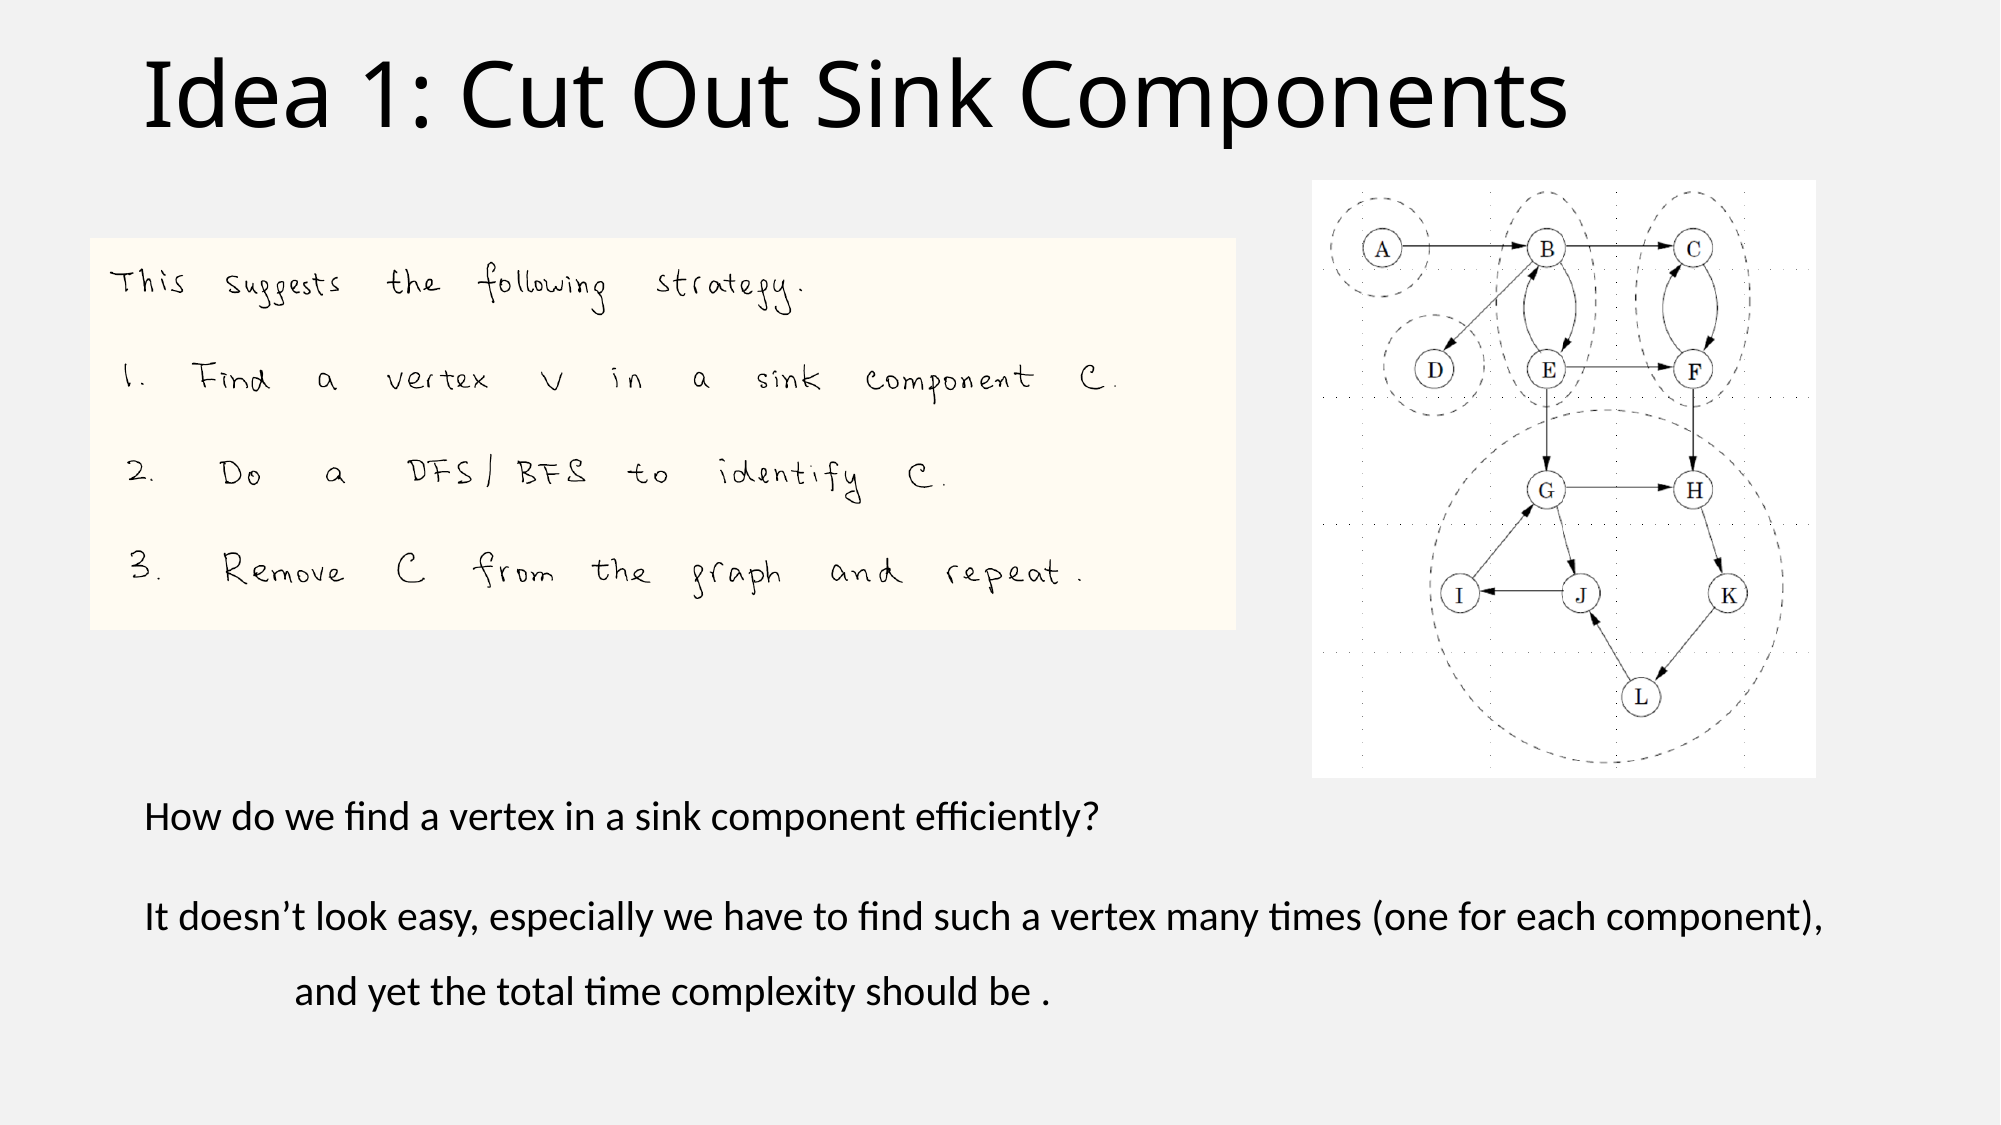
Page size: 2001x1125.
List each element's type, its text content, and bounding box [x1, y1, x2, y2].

picture [90, 238, 1236, 630]
picture [1312, 180, 1816, 778]
title Idea 1: Cut Out Sink Components [128, 17, 1854, 179]
